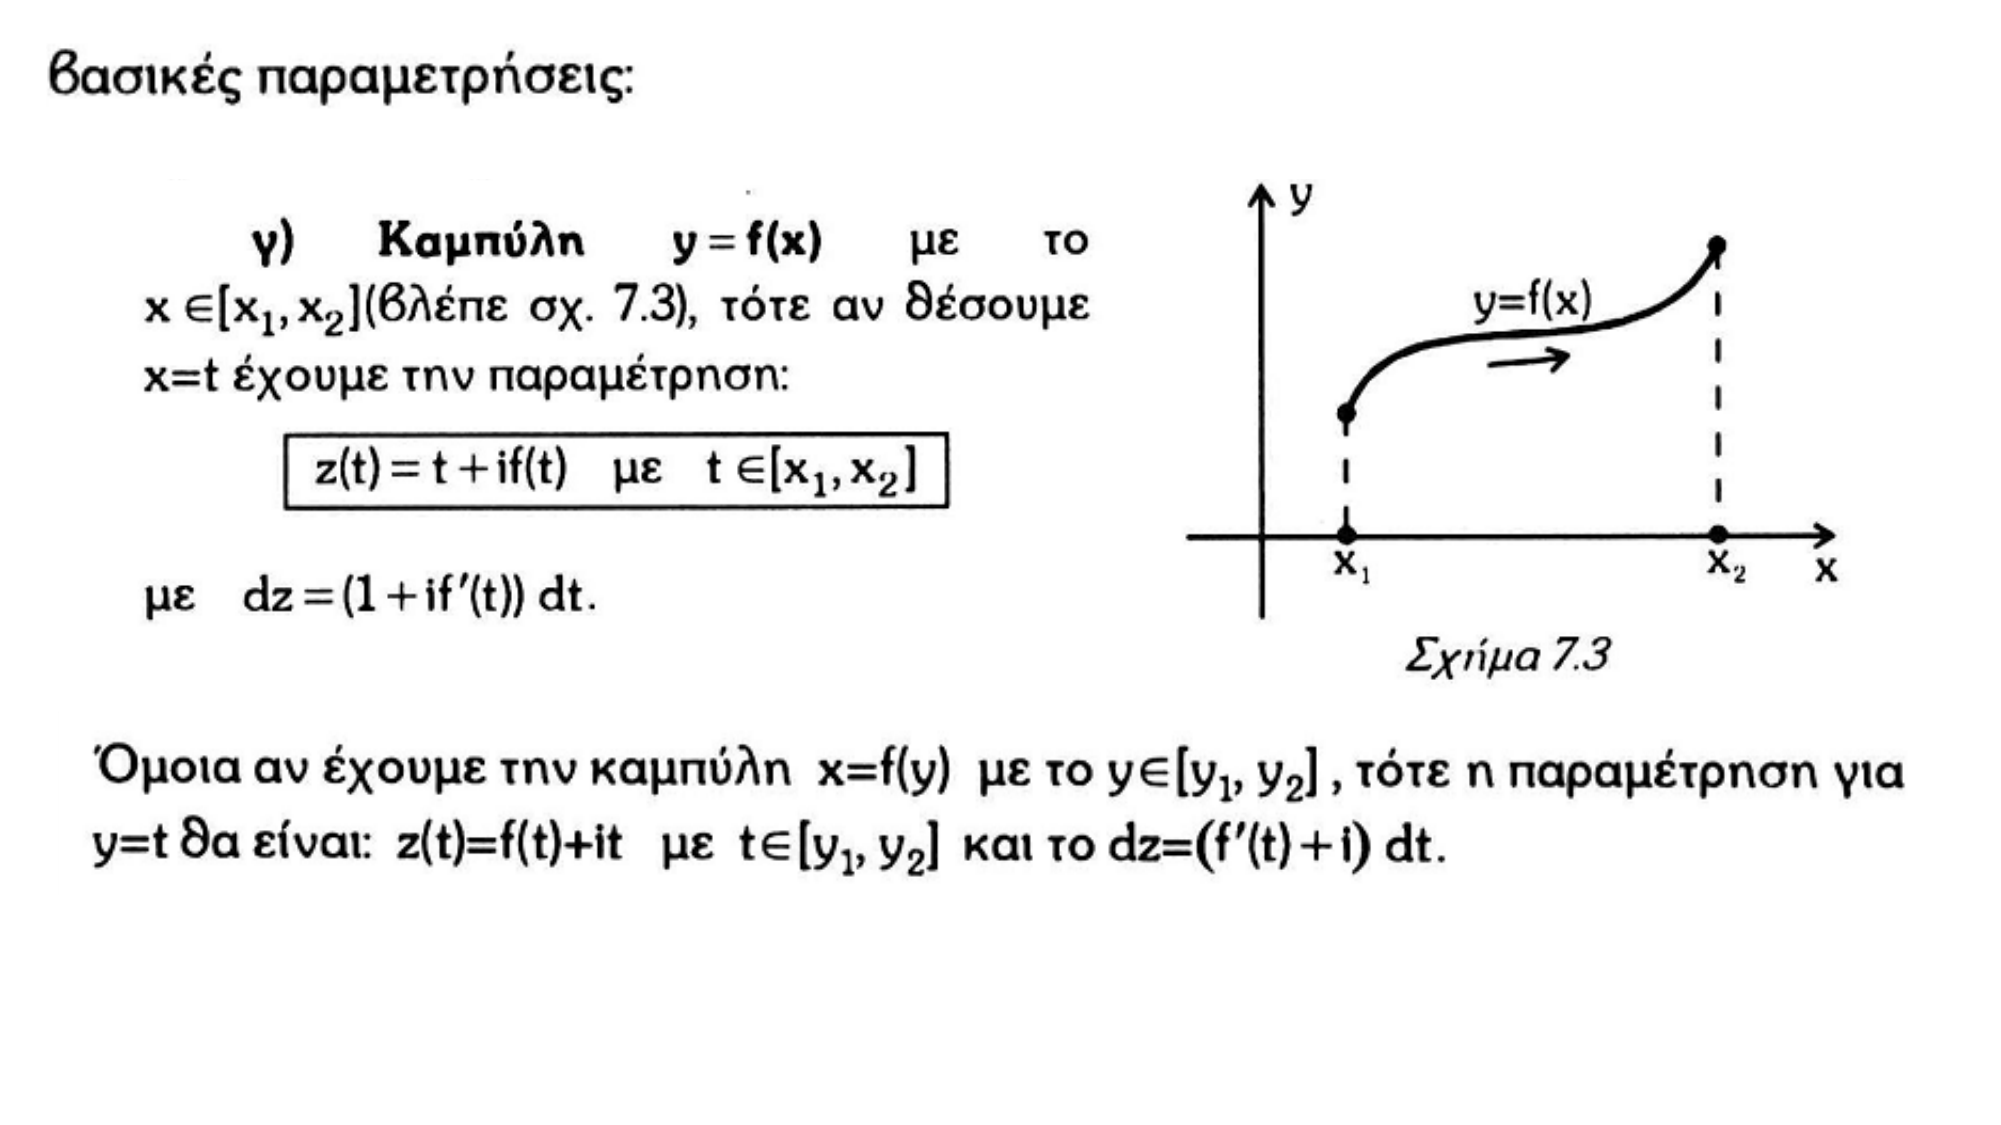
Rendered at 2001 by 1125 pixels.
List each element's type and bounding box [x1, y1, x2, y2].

picture [46, 25, 645, 121]
picture [57, 179, 1921, 895]
